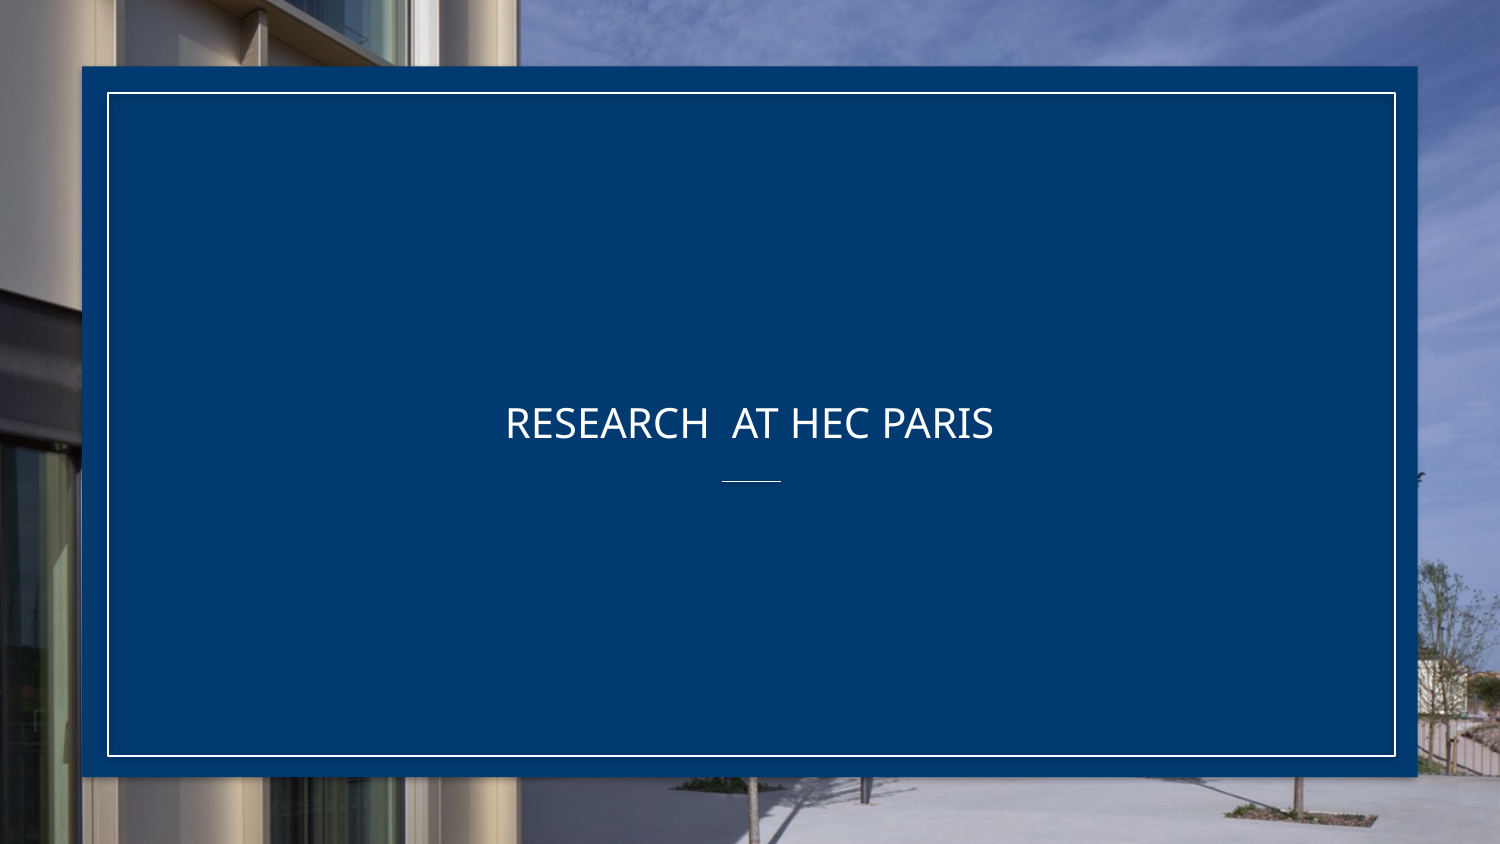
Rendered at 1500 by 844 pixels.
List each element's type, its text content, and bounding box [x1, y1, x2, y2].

title RESEARCH AT HEC PARIS [82, 331, 1418, 513]
picture [0, 0, 1500, 844]
